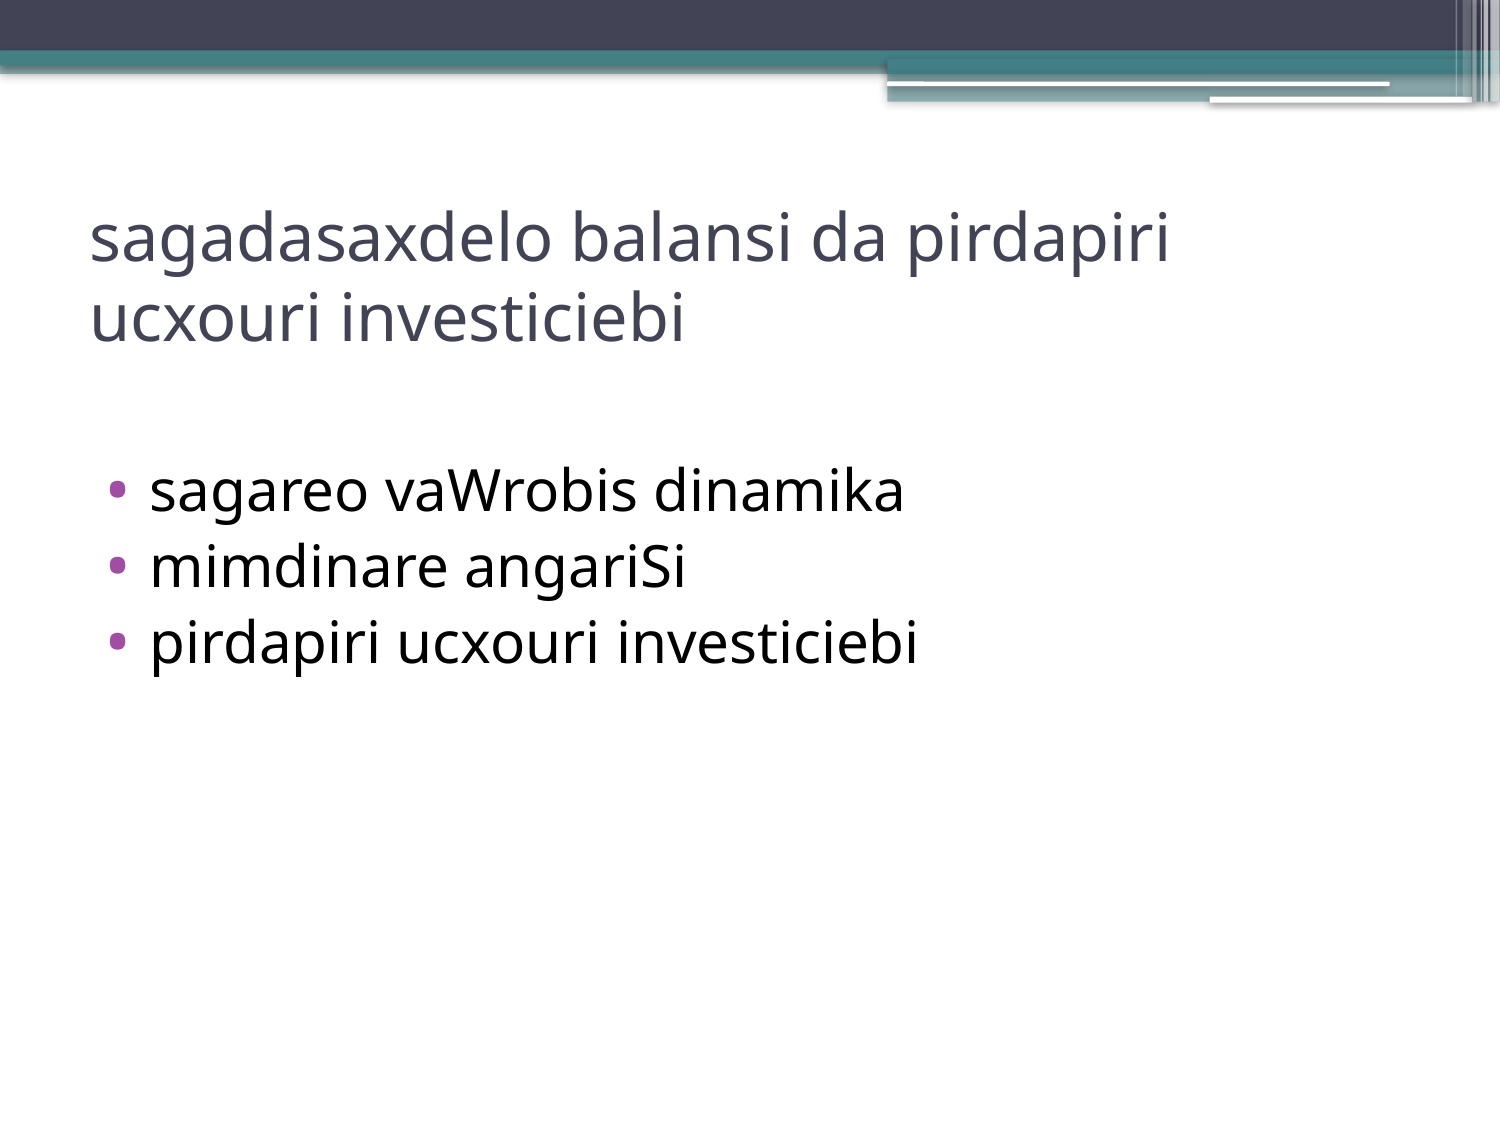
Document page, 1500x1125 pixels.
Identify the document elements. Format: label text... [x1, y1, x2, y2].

title sagadasaxdelo balansi da pirdapiri ucxouri investiciebi [75, 187, 1425, 363]
list sagareo vaWrobis dinamika mimdinare angariSi pirdapiri ucxouri investiciebi [75, 368, 1425, 1079]
